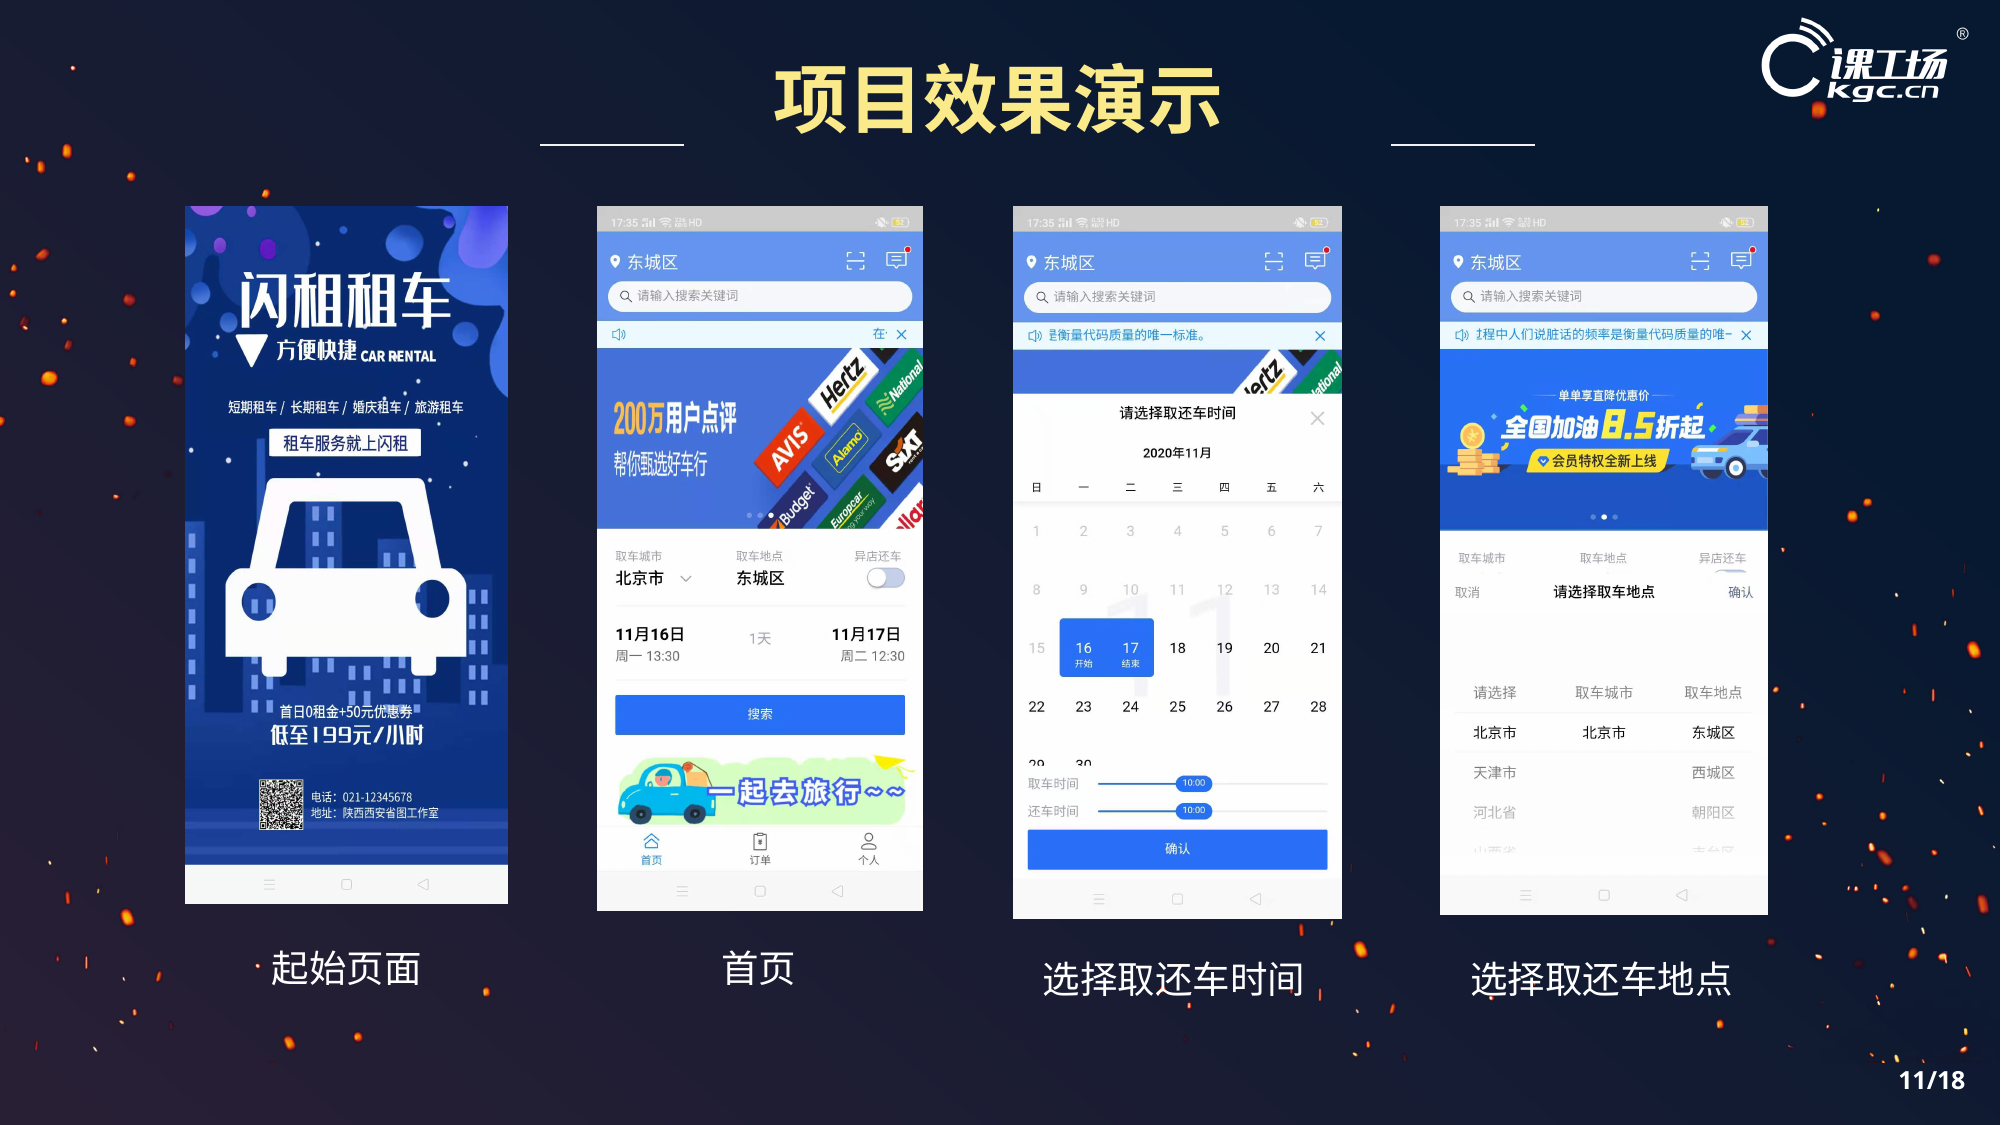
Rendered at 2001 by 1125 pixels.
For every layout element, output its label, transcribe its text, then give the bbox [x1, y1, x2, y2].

text_box 起始页面 [185, 944, 508, 991]
slide_number /18 [1765, 1051, 1981, 1112]
text_box 项目效果演示 [690, 52, 1307, 143]
picture [0, 7, 2000, 1063]
text_box 首页 [597, 944, 920, 991]
text_box 选择取还车地点 [1440, 955, 1763, 1001]
text_box 选择取还车时间 [1013, 955, 1335, 1001]
